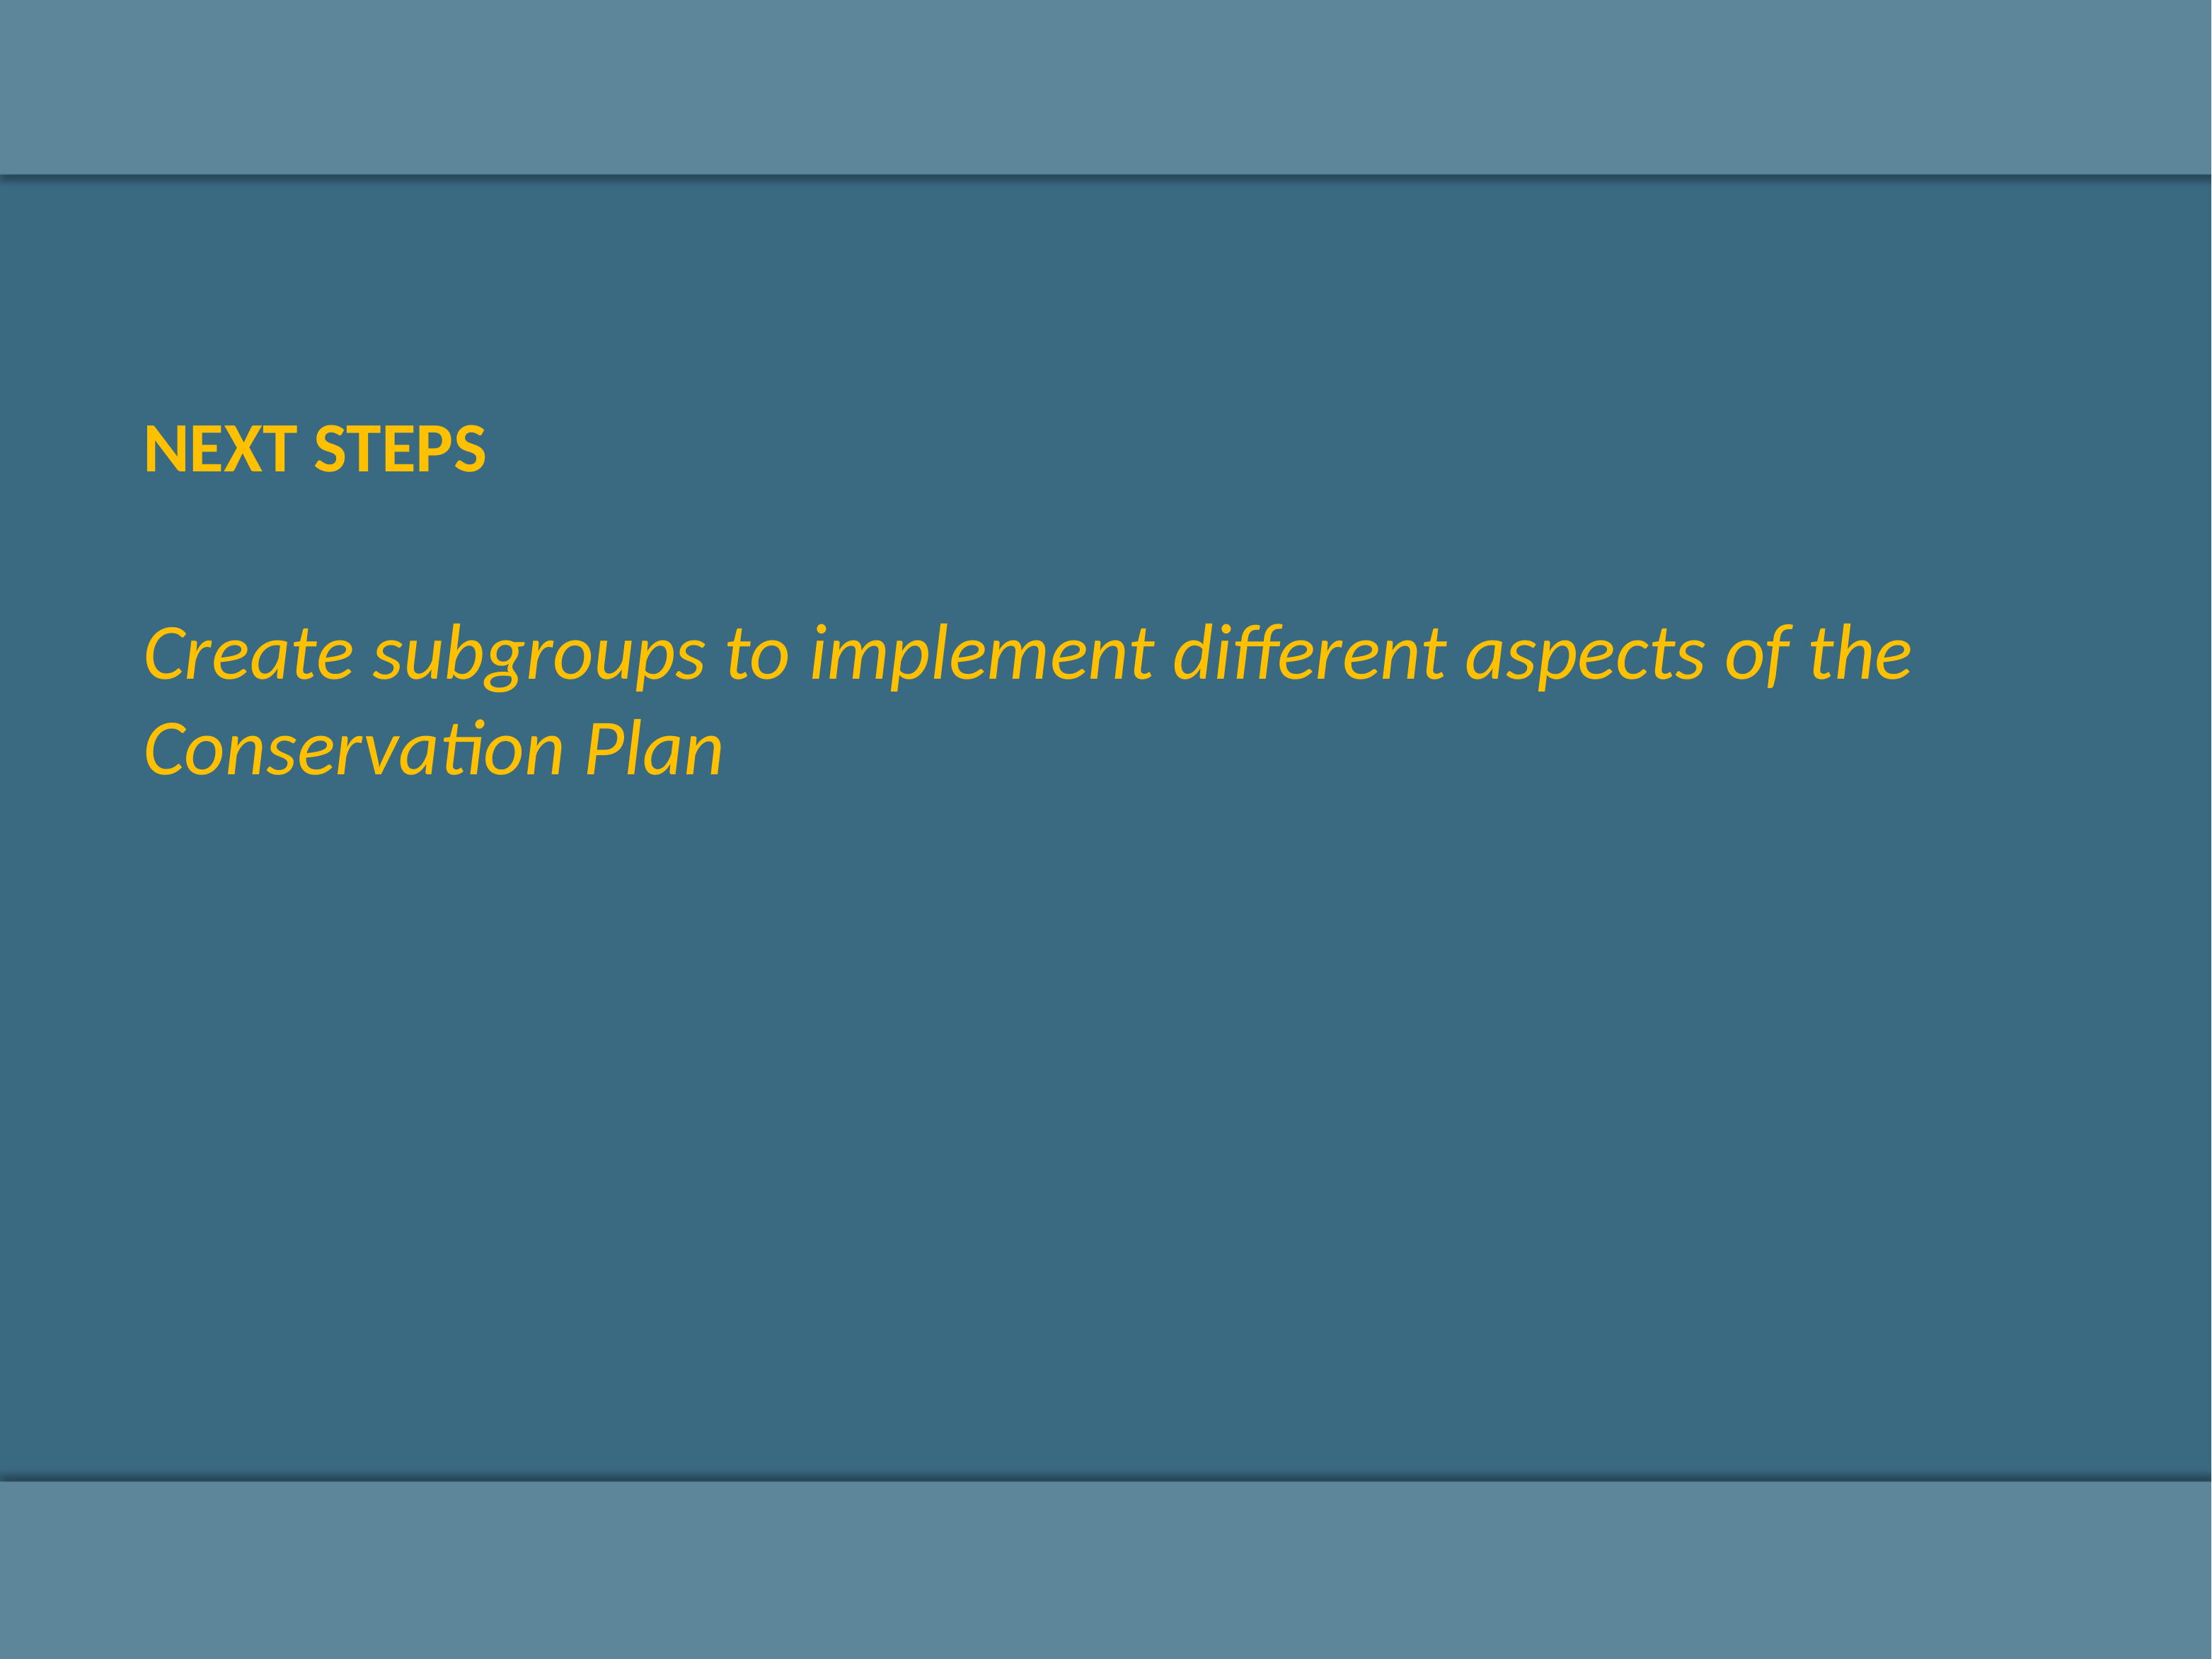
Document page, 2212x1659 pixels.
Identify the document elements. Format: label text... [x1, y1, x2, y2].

list NEXT STEPS Create subgroups to implement different aspects of the Conservation Plan [132, 0, 2039, 883]
picture [0, 0, 2211, 1659]
